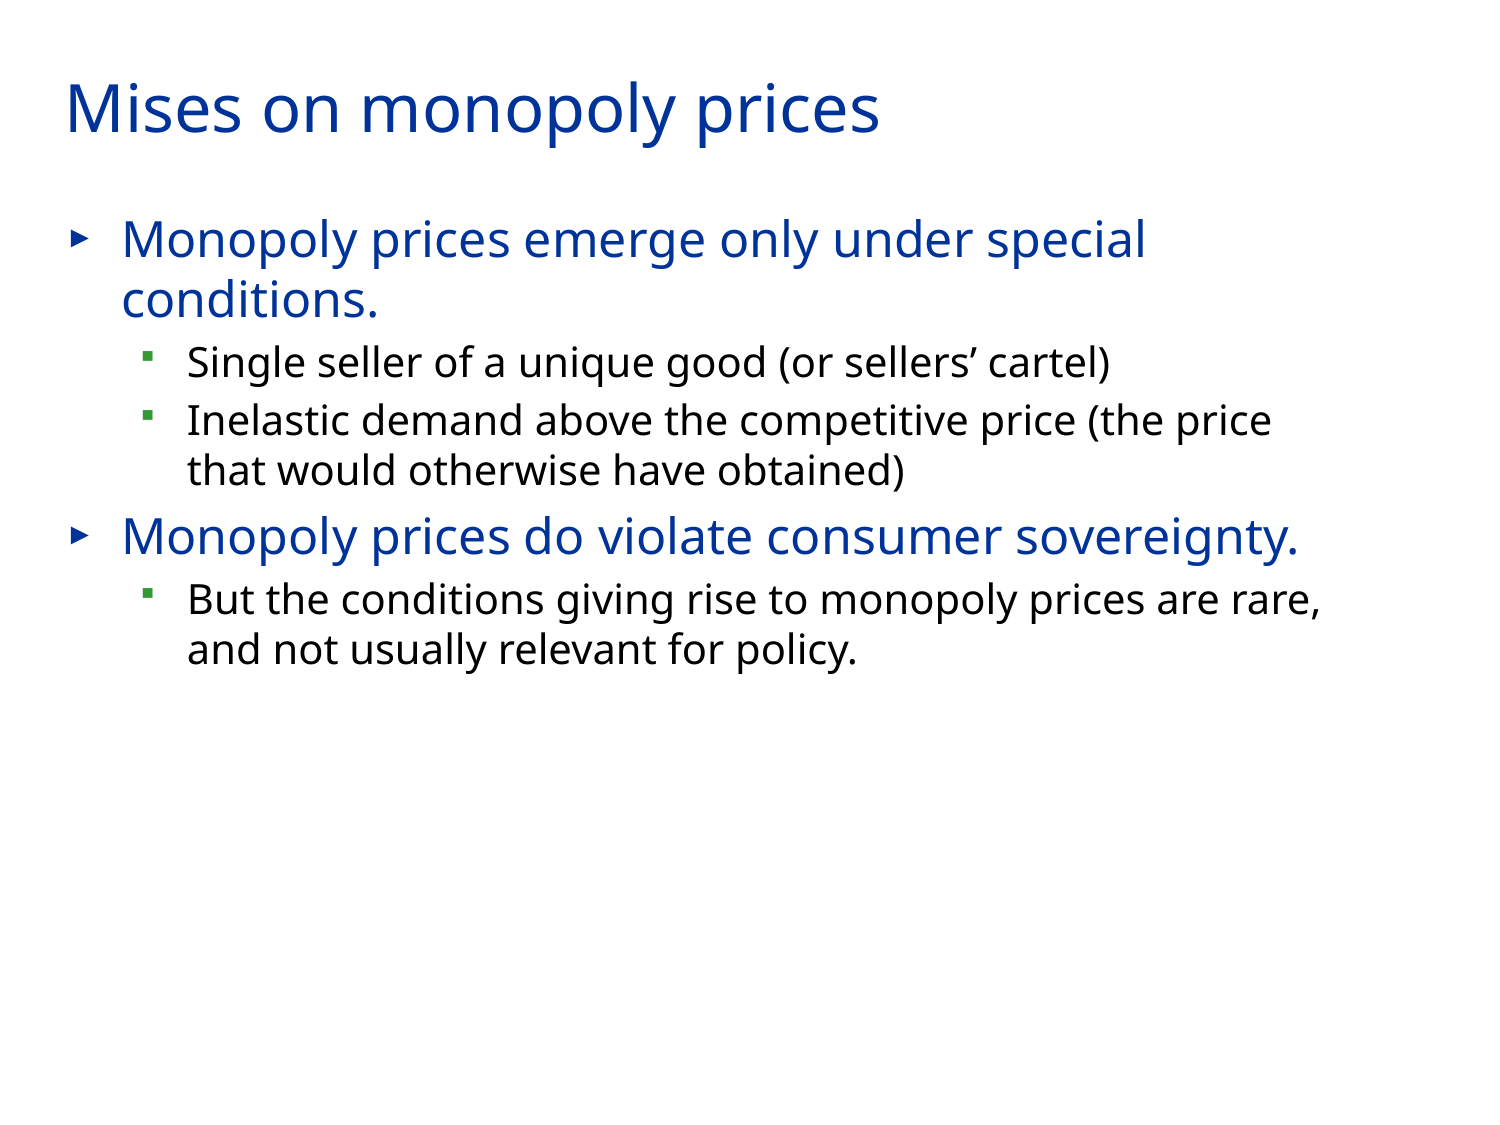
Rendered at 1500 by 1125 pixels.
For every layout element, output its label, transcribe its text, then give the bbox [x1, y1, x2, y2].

list Monopoly prices emerge only under special conditions. Single seller of a unique good (or sellers’ cartel) Inelastic demand above the competitive price (the price that would otherwise have obtained) Monopoly prices do violate consumer sovereignty. But the conditions giving rise to monopoly prices are rare, and not usually relevant for policy. [49, 199, 1363, 1038]
title Mises on monopoly prices [49, 37, 1451, 176]
